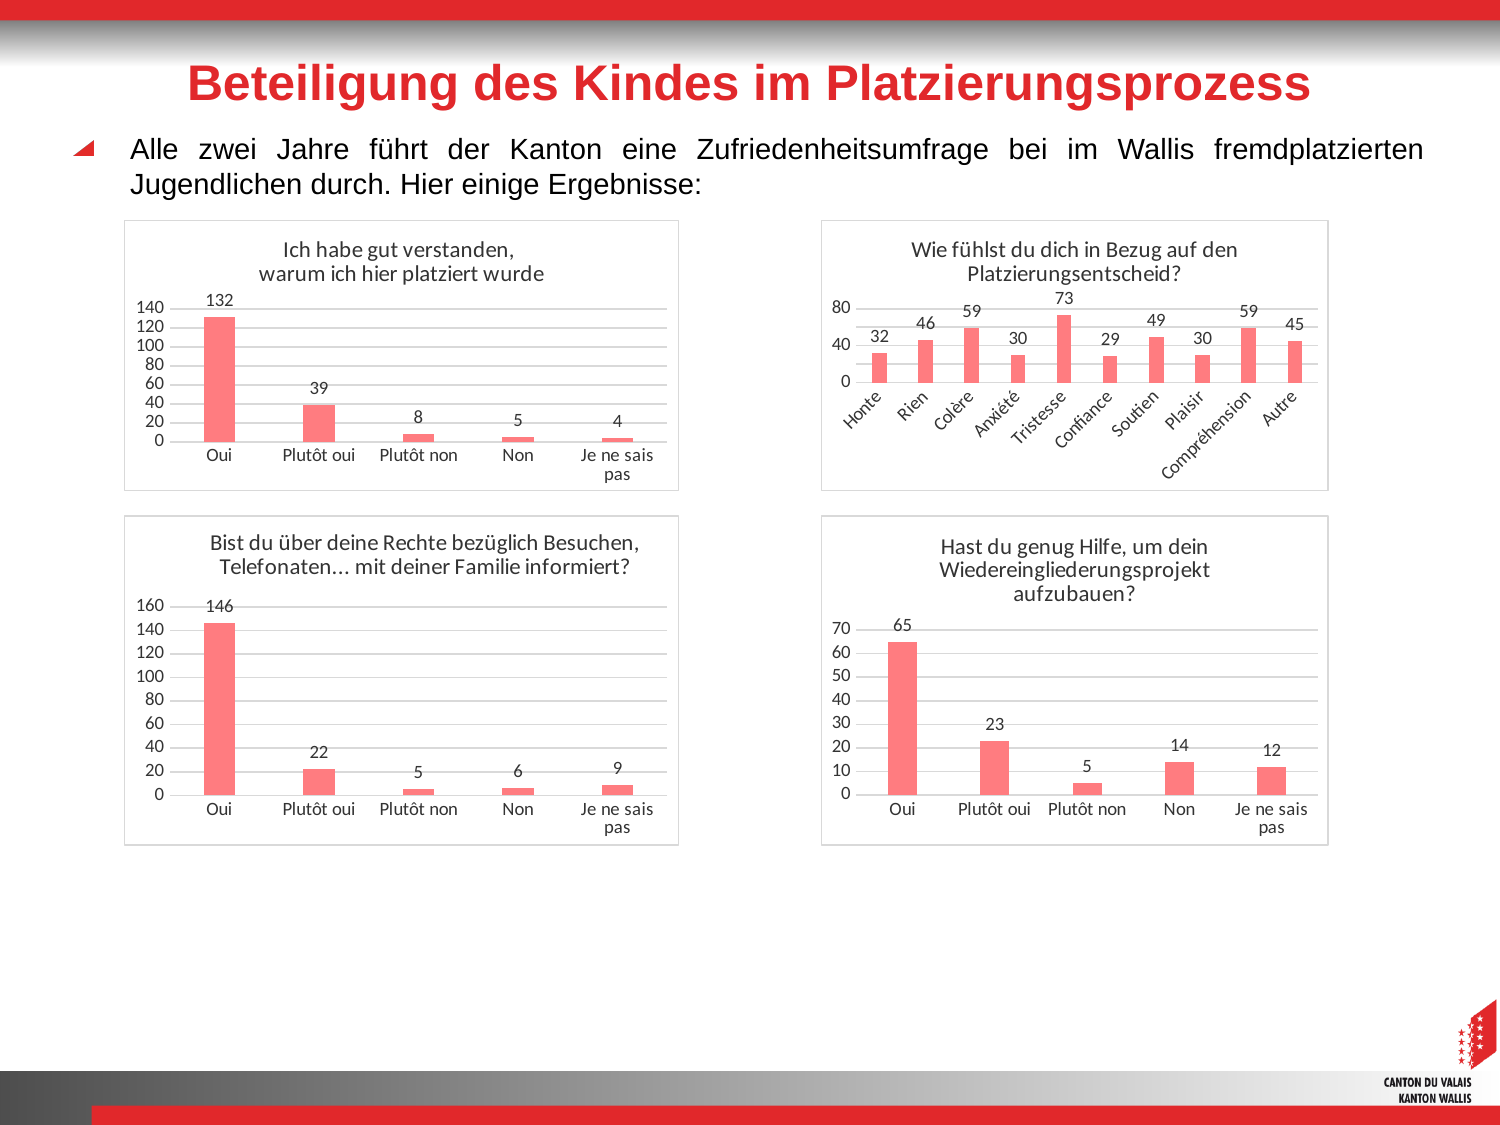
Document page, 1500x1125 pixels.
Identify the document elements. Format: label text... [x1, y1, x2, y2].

picture [73, 140, 94, 156]
chart [123, 219, 680, 492]
chart [820, 514, 1330, 846]
list Alle zwei Jahre führt der Kanton eine Zufriedenheitsumfrage bei im Wallis fremdplatzierten Jugendlichen durch. Hier einige Ergebnisse: [58, 101, 1441, 965]
chart [820, 219, 1330, 492]
chart [123, 515, 680, 847]
title Beteiligung des Kindes im Platzierungsprozess [57, 42, 1442, 119]
picture [1382, 997, 1498, 1105]
